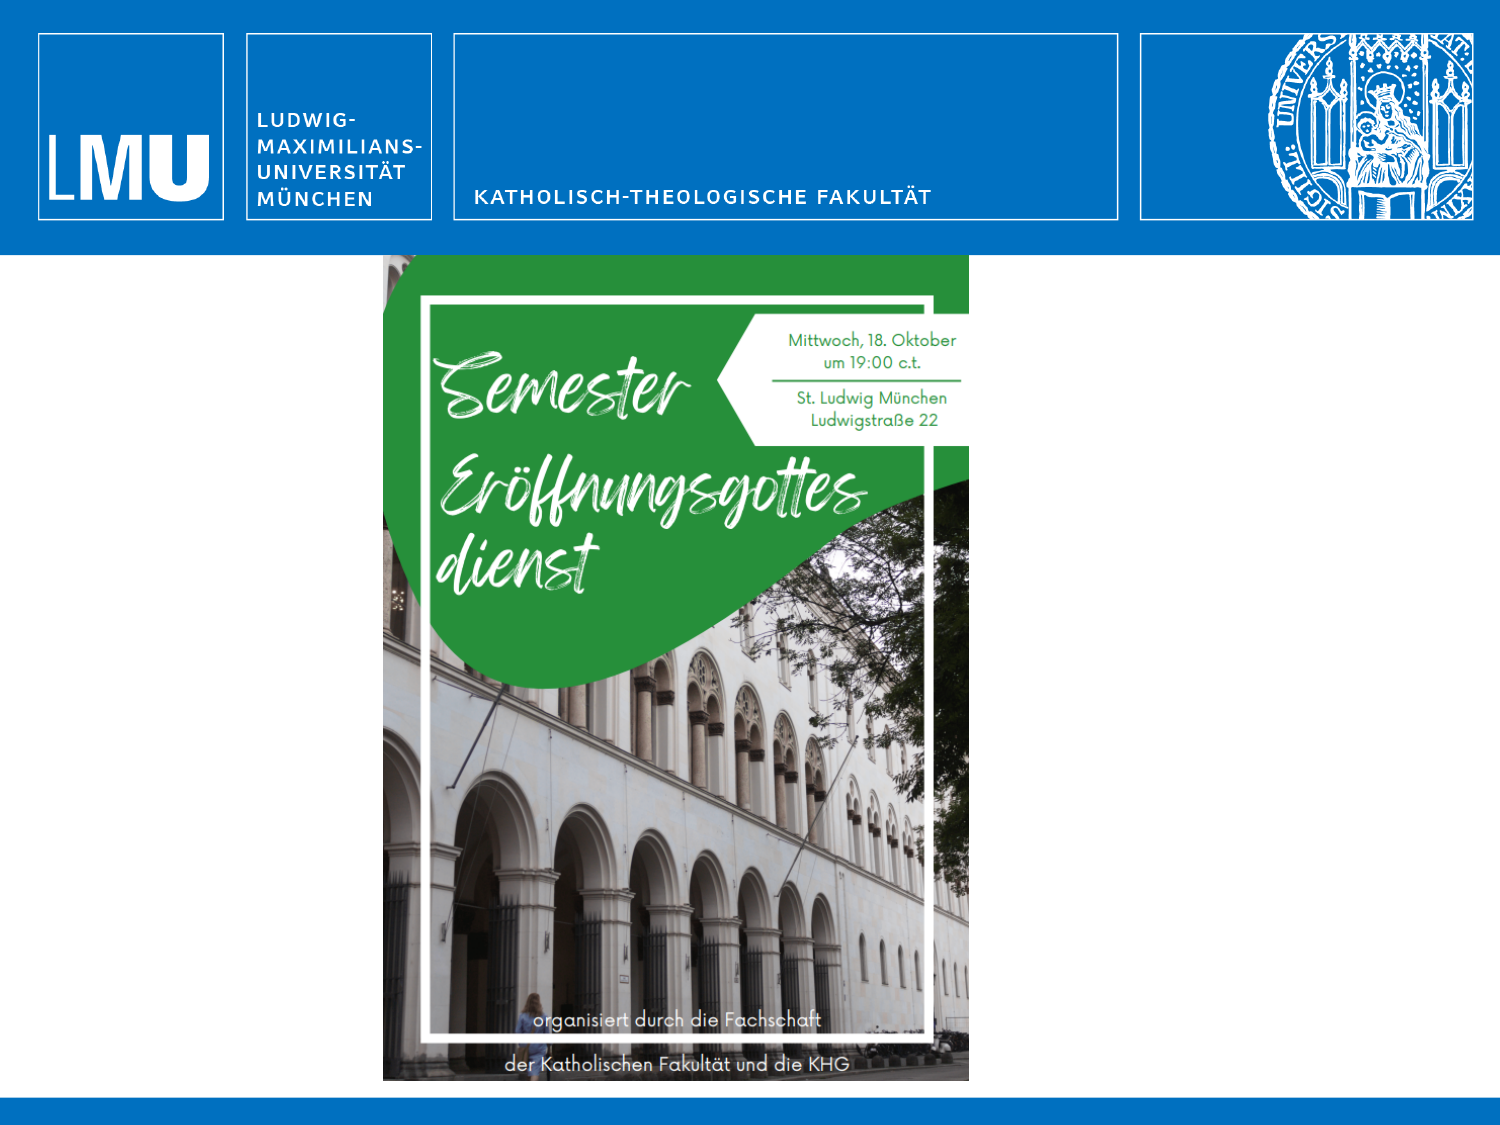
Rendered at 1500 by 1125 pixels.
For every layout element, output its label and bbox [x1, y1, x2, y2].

picture [29, 28, 1483, 225]
picture [383, 255, 969, 1081]
